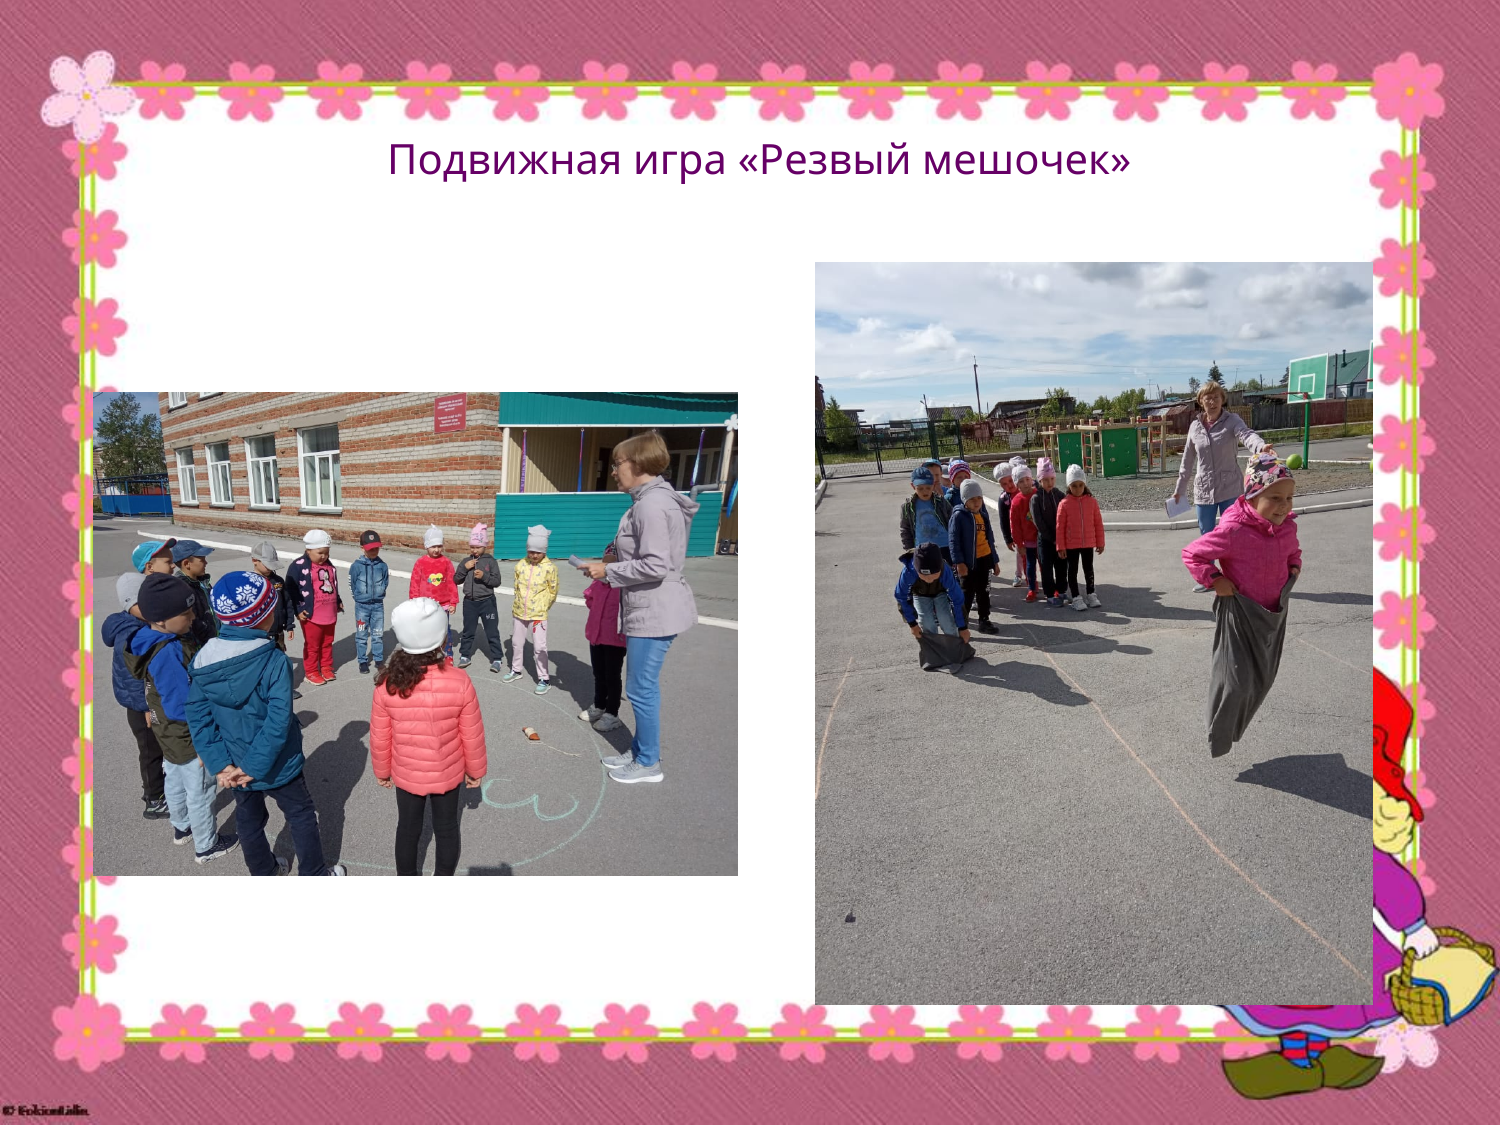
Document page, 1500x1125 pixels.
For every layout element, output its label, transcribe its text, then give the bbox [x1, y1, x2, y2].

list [93, 391, 738, 876]
title Подвижная игра «Резвый мешочек» [93, 125, 1425, 233]
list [815, 262, 1373, 1006]
picture [0, 0, 1500, 1125]
